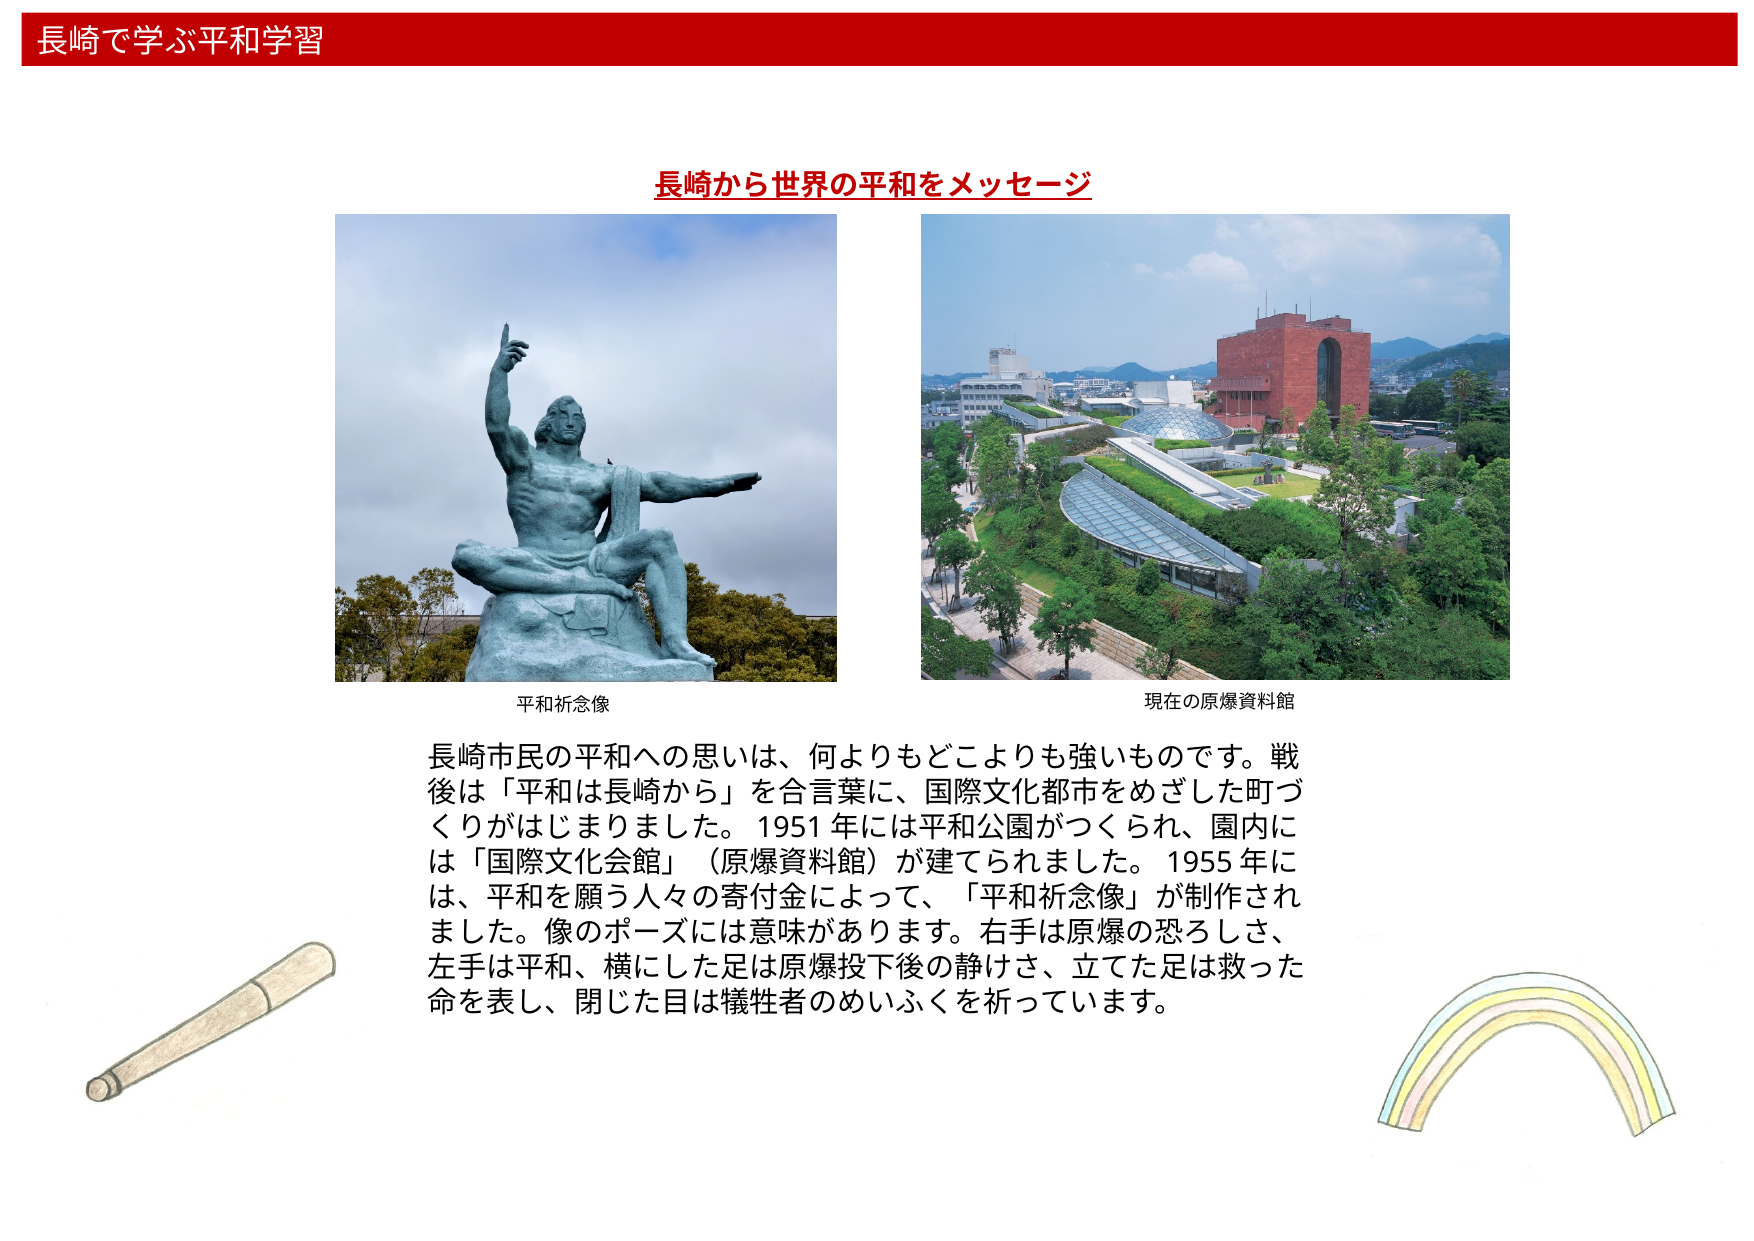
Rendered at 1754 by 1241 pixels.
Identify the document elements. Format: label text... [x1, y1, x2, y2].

picture [1332, 923, 1731, 1182]
text_box 長崎市民の平和への思いは、何よりもどこよりも強いものです。戦後は「平和は長崎から」を合言葉に、国際文化都市をめざした町づくりがはじまりました。1951年には平和公園がつくられ、園内には「国際文化会館」（原爆資料館）が建てられました。1955年には、平和を願う人々の寄付金によって、「平和祈念像」が制作されました。像のポーズには意味があります。右手は原爆の恐ろしさ、左手は平和、横にした足は原爆投下後の静けさ、立てた足は救った命を表し、閉じた目は犠牲者のめいふくを祈っています。 [413, 731, 1333, 1026]
picture [335, 214, 837, 682]
text_box 平和祈念像 [501, 685, 878, 723]
text_box 現在の原爆資料館 [1129, 681, 1564, 720]
picture [43, 911, 368, 1128]
picture [921, 214, 1510, 680]
text_box 長崎から世界の平和をメッセージ [639, 159, 1119, 209]
text_box 長崎で学ぶ平和学習 [20, 11, 1739, 68]
